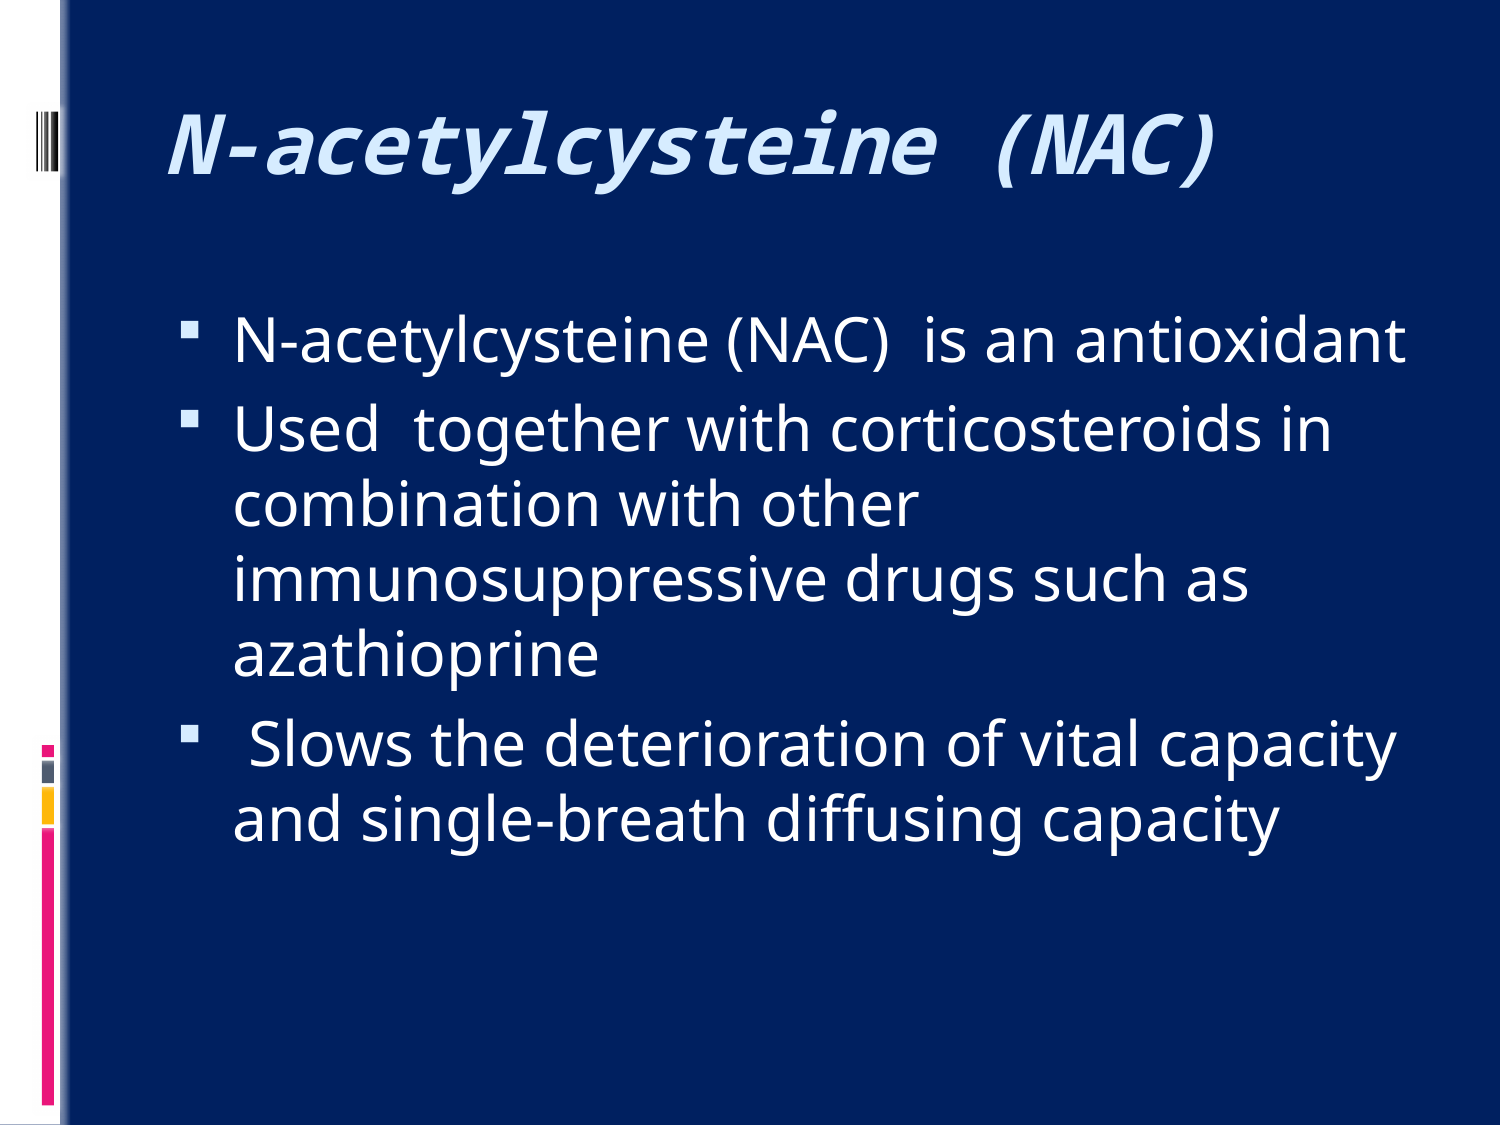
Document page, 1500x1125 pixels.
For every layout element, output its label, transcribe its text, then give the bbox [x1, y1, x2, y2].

list N-acetylcysteine (NAC) is an antioxidant Used together with corticosteroids in combination with other immunosuppressive drugs such as azathioprine Slows the deterioration of vital capacity and single-breath diffusing capacity [150, 292, 1425, 1043]
title N-acetylcysteine (NAC) [150, 83, 1425, 234]
